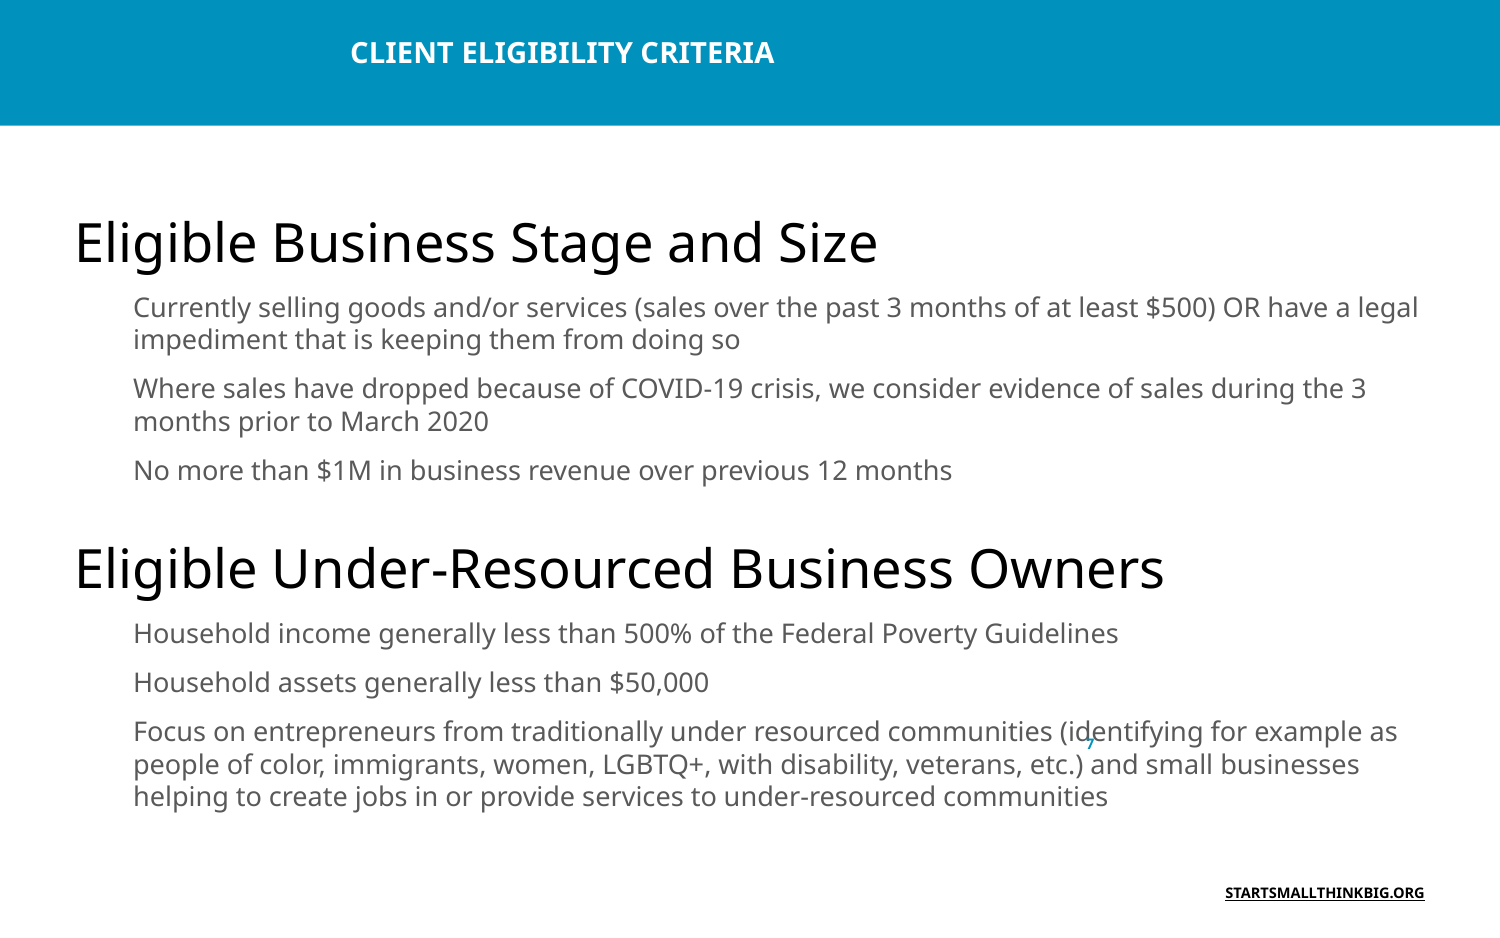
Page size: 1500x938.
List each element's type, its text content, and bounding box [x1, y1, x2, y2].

slide_number ‹#› [1042, 714, 1110, 775]
subtitle CLIENT ELIGIBILITY CRITERIA [56, 33, 1069, 70]
list Eligible Business Stage and Size Currently selling goods and/or services (sales over the past 3 months of at least $500) OR have a legal impediment that is keeping them from doing so Where sales have dropped because of COVID-19 crisis, we consider evidence of sales during the 3 months prior to March 2020 No more than $1M in business revenue over previous 12 months Eligible Under-Resourced Business Owners Household income generally less than 500% of the Federal Poverty Guidelines Household assets generally less than $50,000 Focus on entrepreneurs from traditionally under resourced communities (identifying for example as people of color, immigrants, women, LGBTQ+, with disability, veterans, etc.) and small businesses helping to create jobs in or provide services to under-resourced communities [74, 208, 1425, 855]
